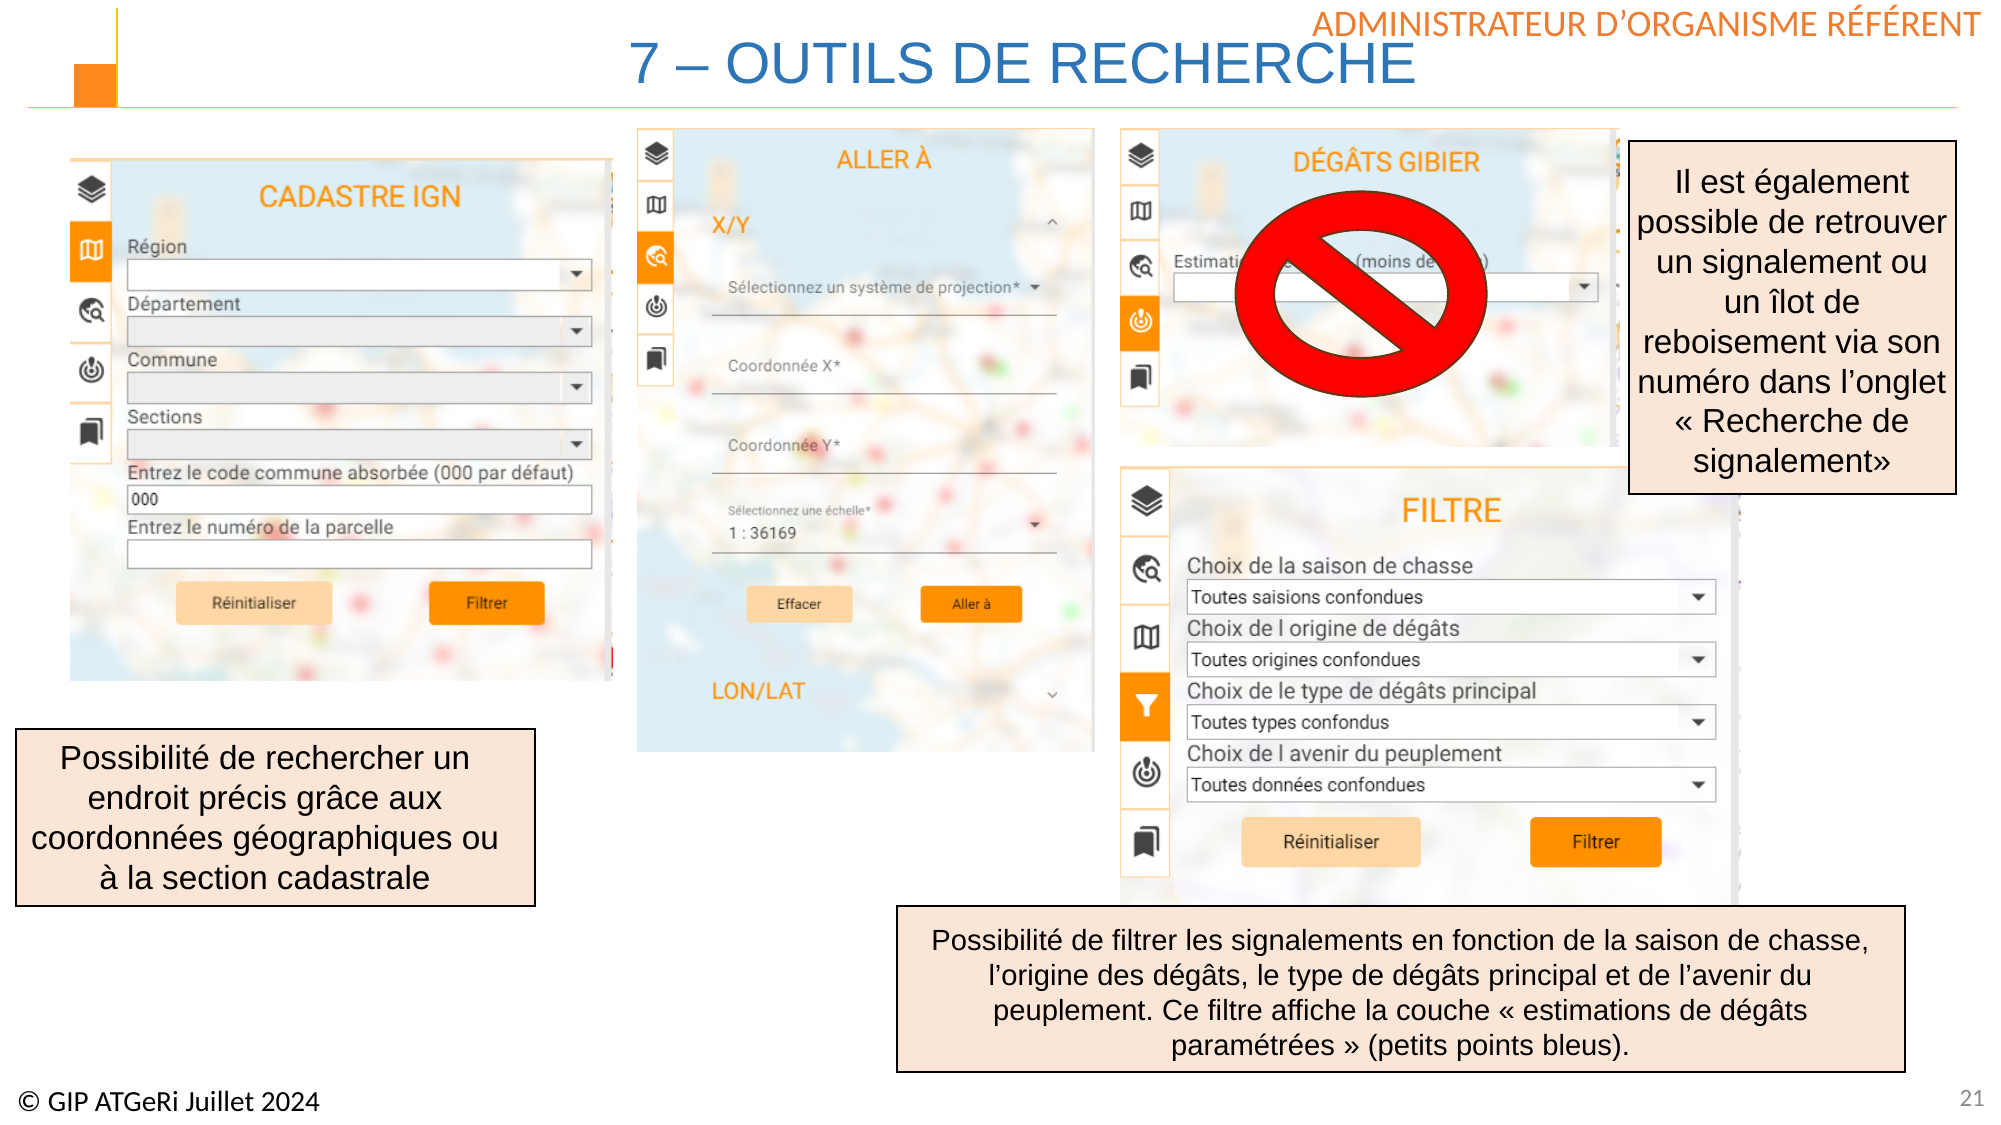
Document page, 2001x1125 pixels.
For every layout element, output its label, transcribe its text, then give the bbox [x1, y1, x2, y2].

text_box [1619, 140, 1966, 531]
text_box 7 – OUTILS DE RECHERCHE [160, 19, 1886, 110]
text_box ADMINISTRATEUR D’ORGANISME RÉFÉRENT [1297, 0, 1997, 52]
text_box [15, 729, 535, 906]
picture [1120, 465, 1741, 906]
slide_number 21 [1550, 1066, 2000, 1125]
picture [1120, 128, 1620, 447]
text_box © GIP ATGeRi Juillet 2024 [2, 1074, 335, 1125]
picture [637, 128, 1095, 752]
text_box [897, 906, 1906, 1106]
picture [70, 158, 613, 681]
